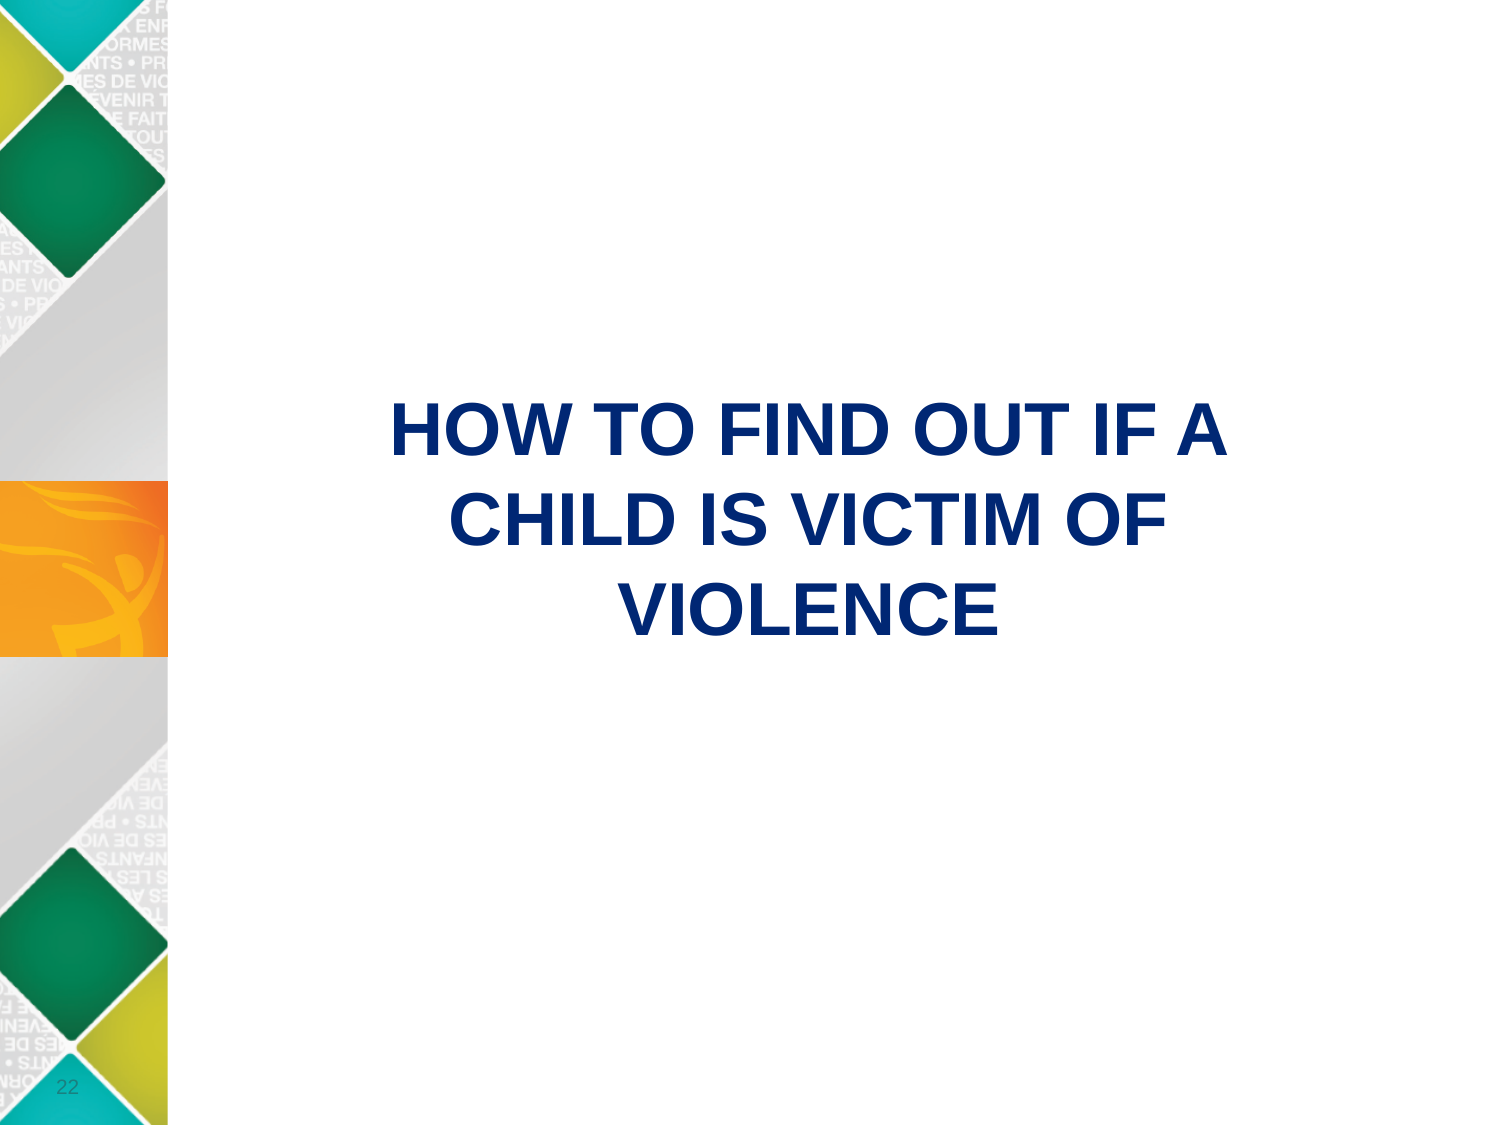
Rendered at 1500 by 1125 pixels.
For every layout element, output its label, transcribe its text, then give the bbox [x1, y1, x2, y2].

text_box HOW TO FIND OUT IF A CHILD IS VICTIM OF VIOLENCE [301, 373, 1317, 659]
picture [0, 0, 168, 1125]
